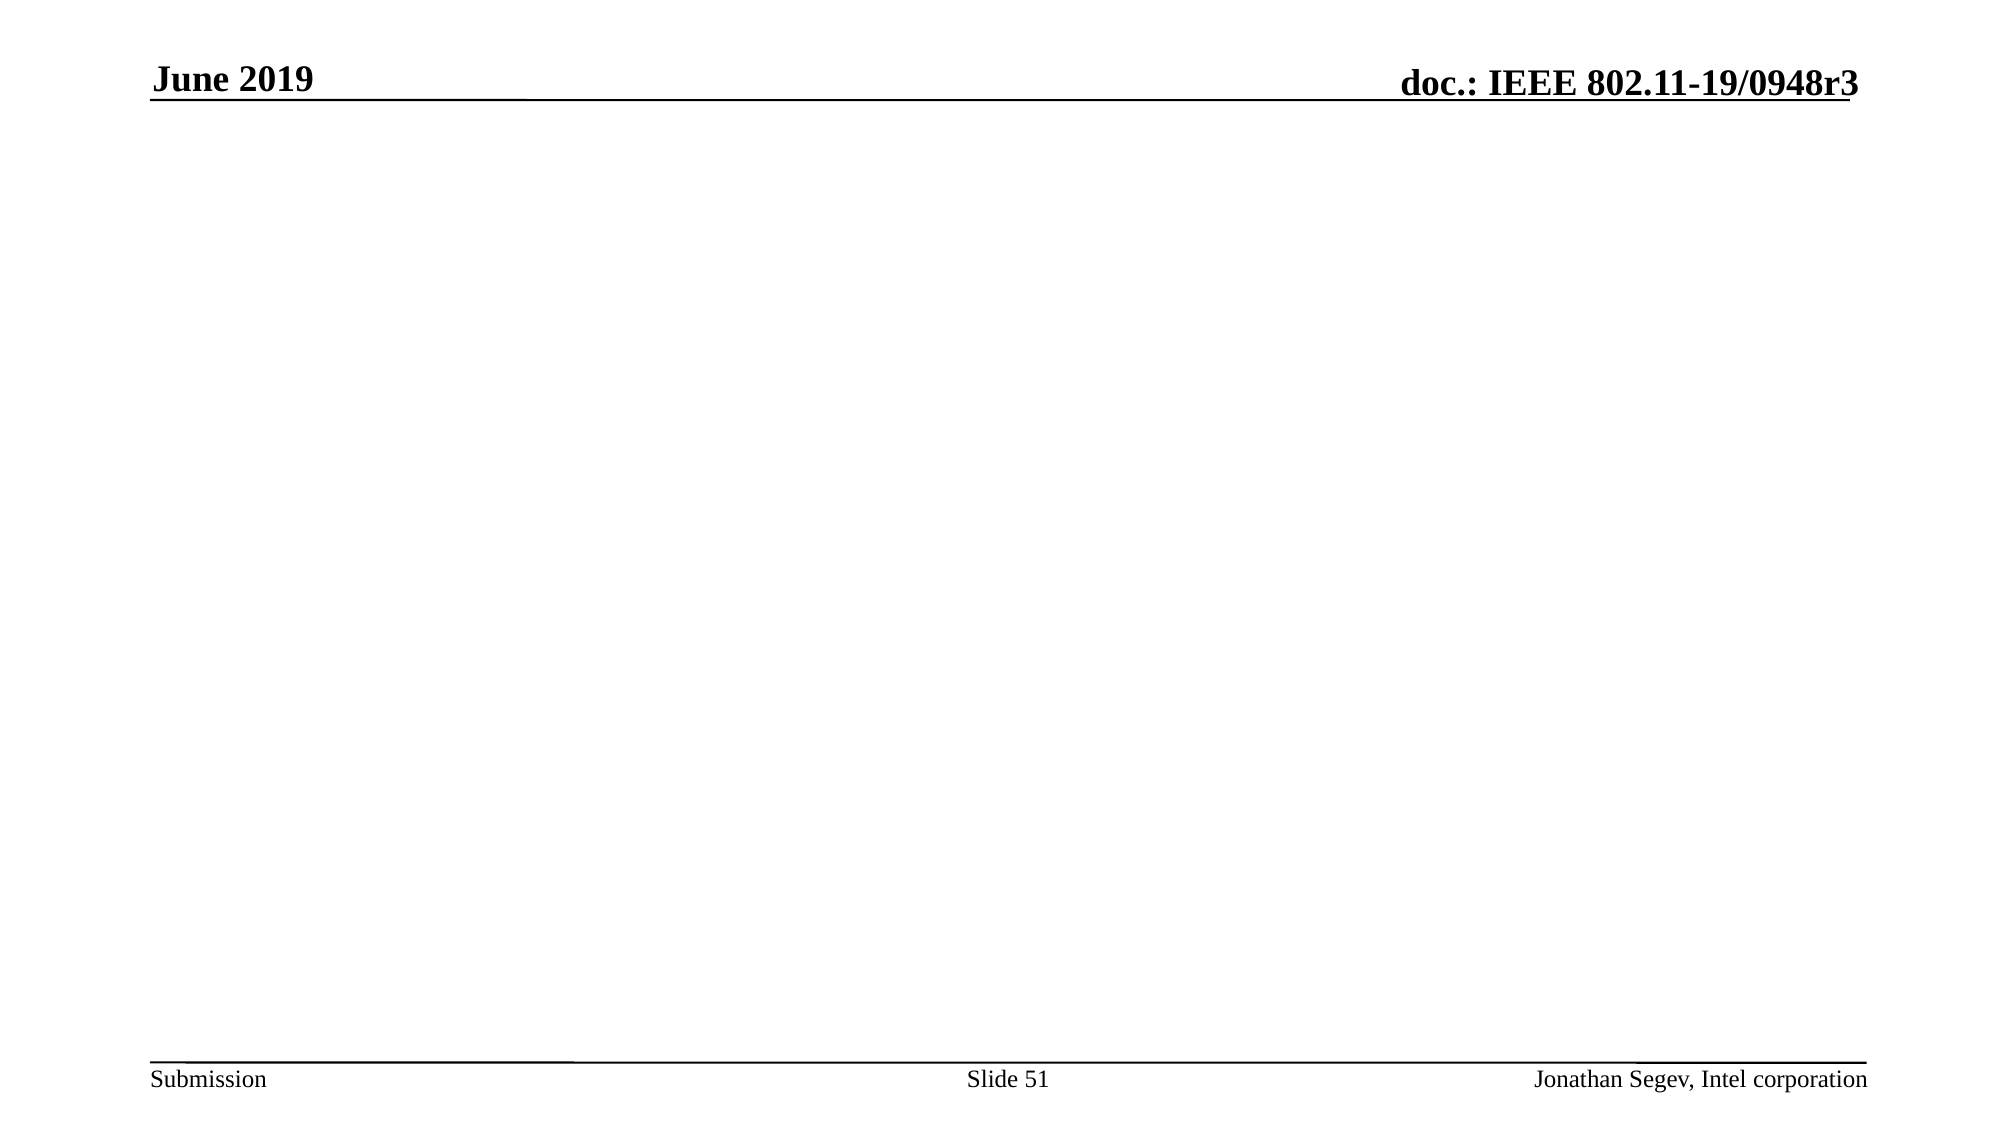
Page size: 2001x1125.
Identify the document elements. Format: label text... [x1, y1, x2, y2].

footer Jonathan Segev, Intel corporation [1171, 1061, 1869, 1093]
slide_number Slide 51 [950, 1061, 1067, 1123]
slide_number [152, 54, 563, 100]
